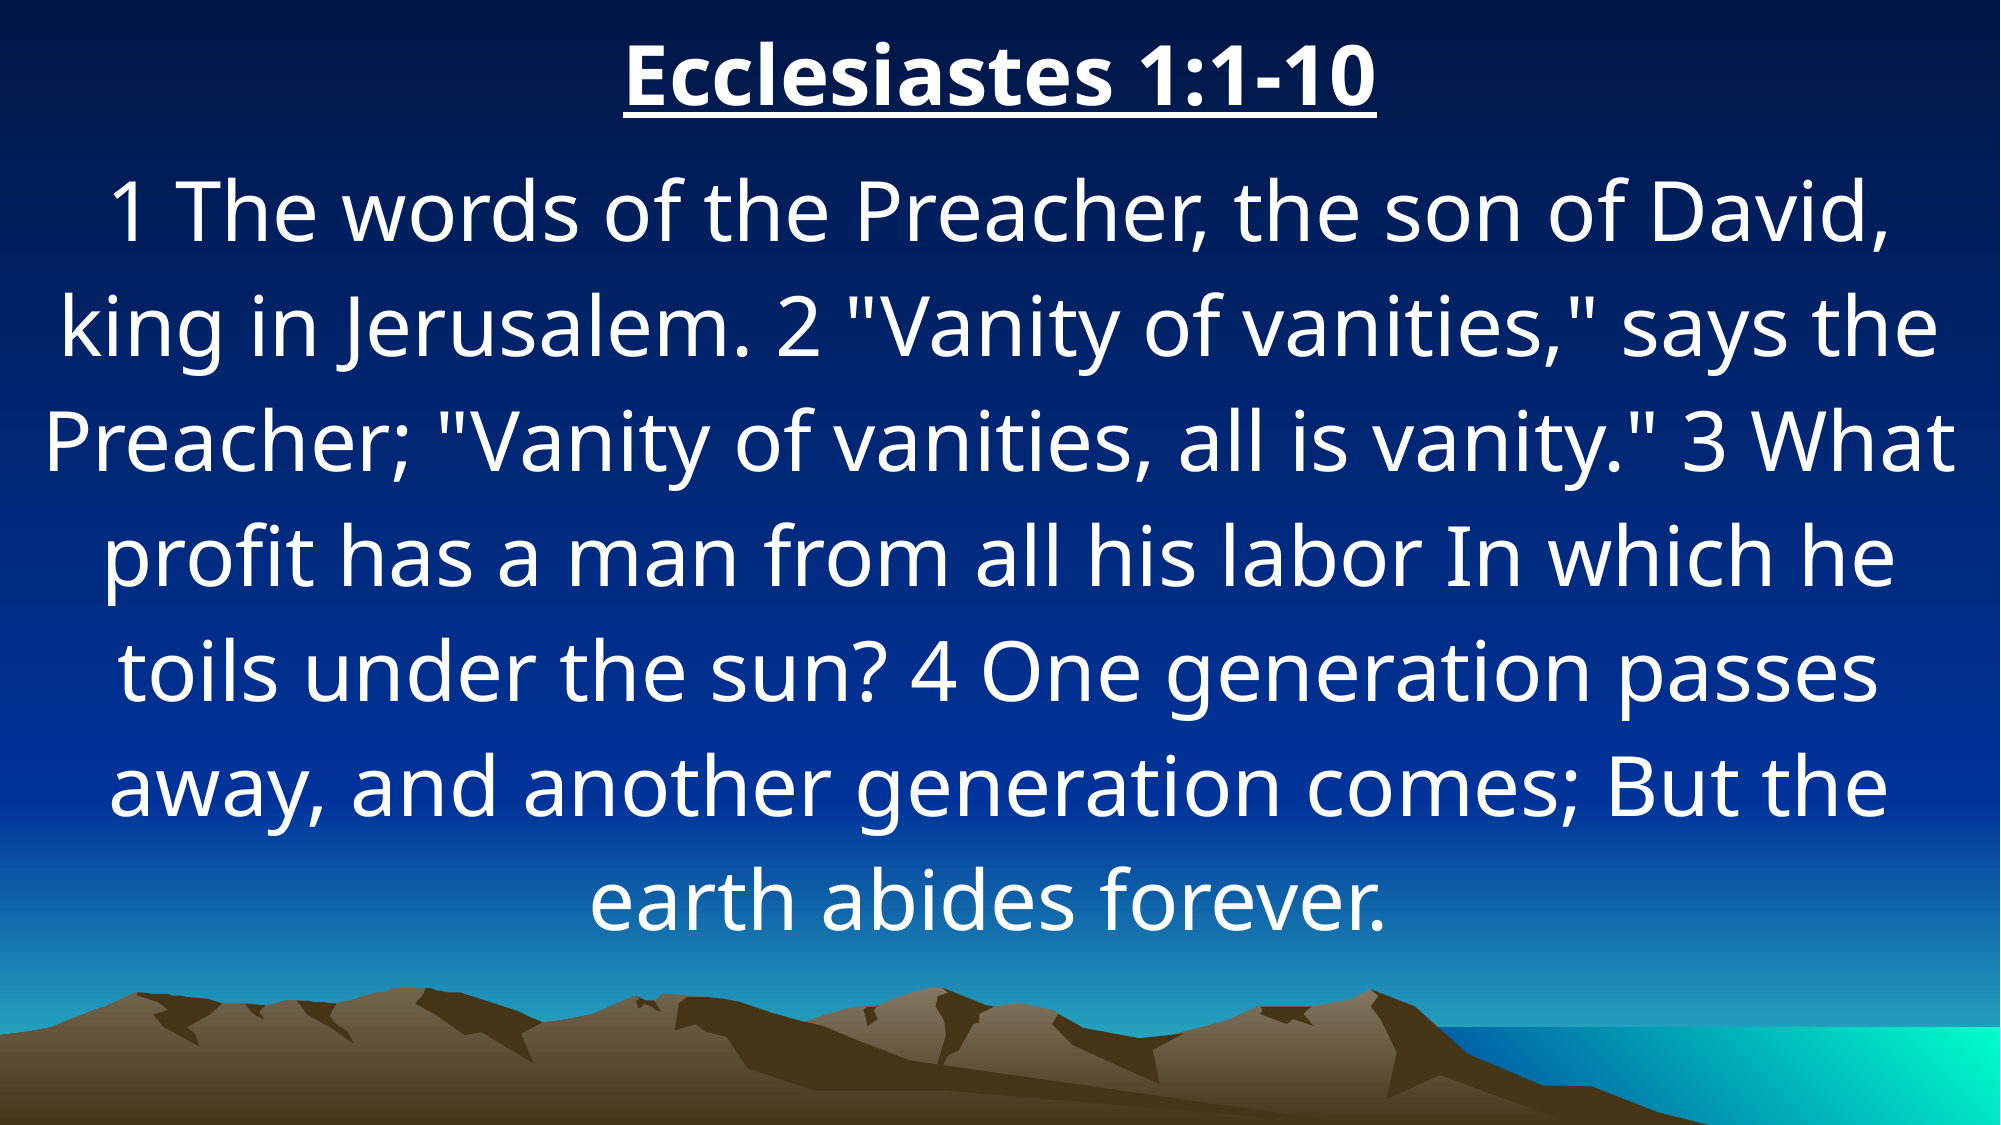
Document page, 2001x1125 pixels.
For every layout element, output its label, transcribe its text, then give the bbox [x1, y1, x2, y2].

text_box Ecclesiastes 1:1-10 1 The words of the Preacher, the son of David, king in Jerusalem. 2 "Vanity of vanities," says the Preacher; "Vanity of vanities, all is vanity." 3 What profit has a man from all his labor In which he toils under the sun? 4 One generation passes away, and another generation comes; But the earth abides forever. [0, 0, 2000, 988]
